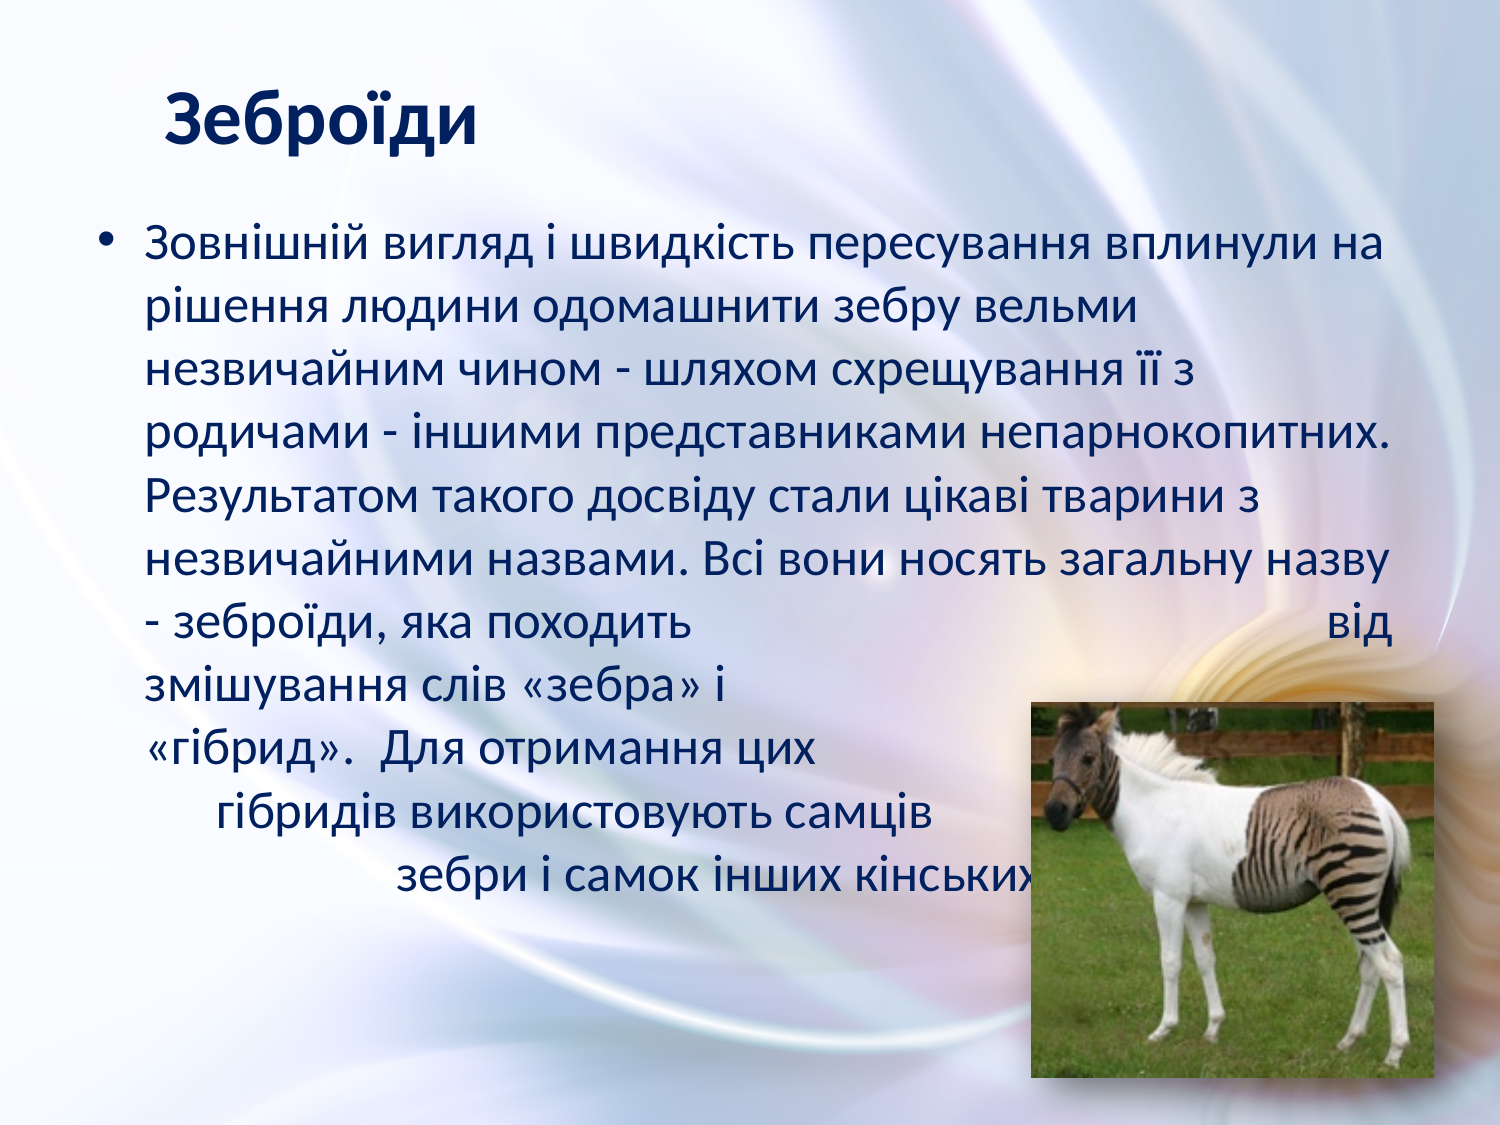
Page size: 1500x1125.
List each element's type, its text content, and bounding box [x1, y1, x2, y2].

list Зовнішній вигляд і швидкість пересування вплинули на рішення людини одомашнити зебру вельми незвичайним чином - шляхом схрещування її з родичами - іншими представниками непарнокопитних. Результатом такого досвіду стали цікаві тварини з незвичайними назвами. Всі вони носять загальну назву - зеброїди, яка походить від змішування слів «зебра» і «гібрид». Для отримання цих гібридів використовують самців зебри і самок інших кінських. [81, 198, 1419, 973]
text_box Зеброїди [149, 58, 1425, 176]
picture [0, 0, 1500, 1125]
